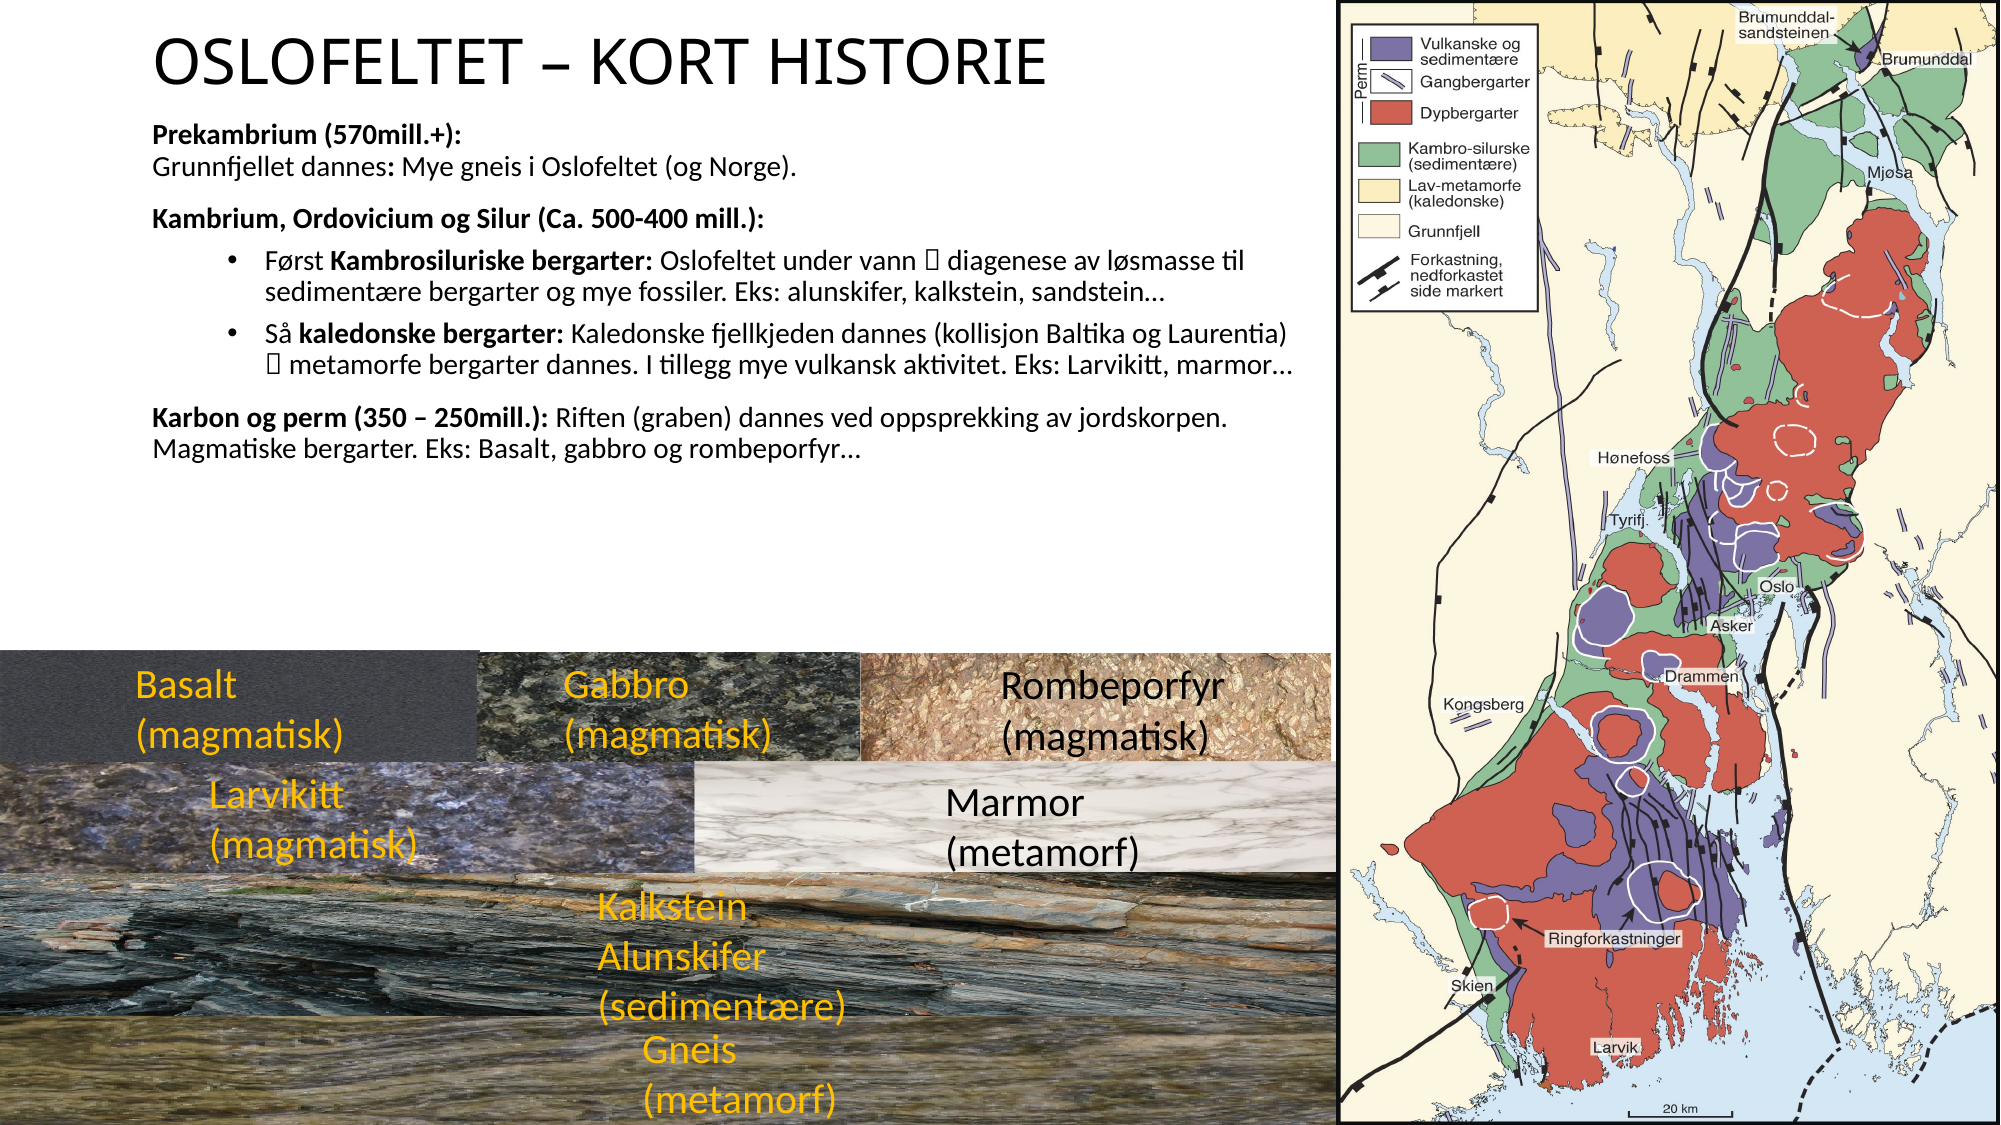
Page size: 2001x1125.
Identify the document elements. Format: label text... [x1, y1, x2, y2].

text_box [0, 649, 476, 759]
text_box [476, 649, 864, 761]
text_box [0, 1038, 1336, 1125]
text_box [694, 761, 1336, 888]
list Prekambrium (570mill.+): Grunnfjellet dannes: Mye gneis i Oslofeltet (og Norge). Kambrium, Ordovicium og Silur (Ca. 500-400 mill.): Først Kambrosiluriske bergarter: Oslofeltet under vann  diagenese av løsmasse til sedimentære bergarter og mye fossiler. Eks: alunskifer, kalkstein, sandstein… Så kaledonske bergarter: Kaledonske fjellkjeden dannes (kollisjon Baltika og Laurentia)  metamorfe bergarter dannes. I tillegg mye vulkansk aktivitet. Eks: Larvikitt, marmor… Karbon og perm (350 – 250mill.): Riften (graben) dannes ved oppsprekking av jordskorpen. Magmatiske bergarter. Eks: Basalt, gabbro og rombeporfyr… [137, 112, 1310, 467]
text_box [0, 876, 1336, 1038]
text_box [860, 650, 1336, 761]
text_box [0, 759, 695, 876]
title OSLOFELTET – KORT HISTORIE [137, 21, 1336, 106]
picture [1336, 0, 2000, 1125]
